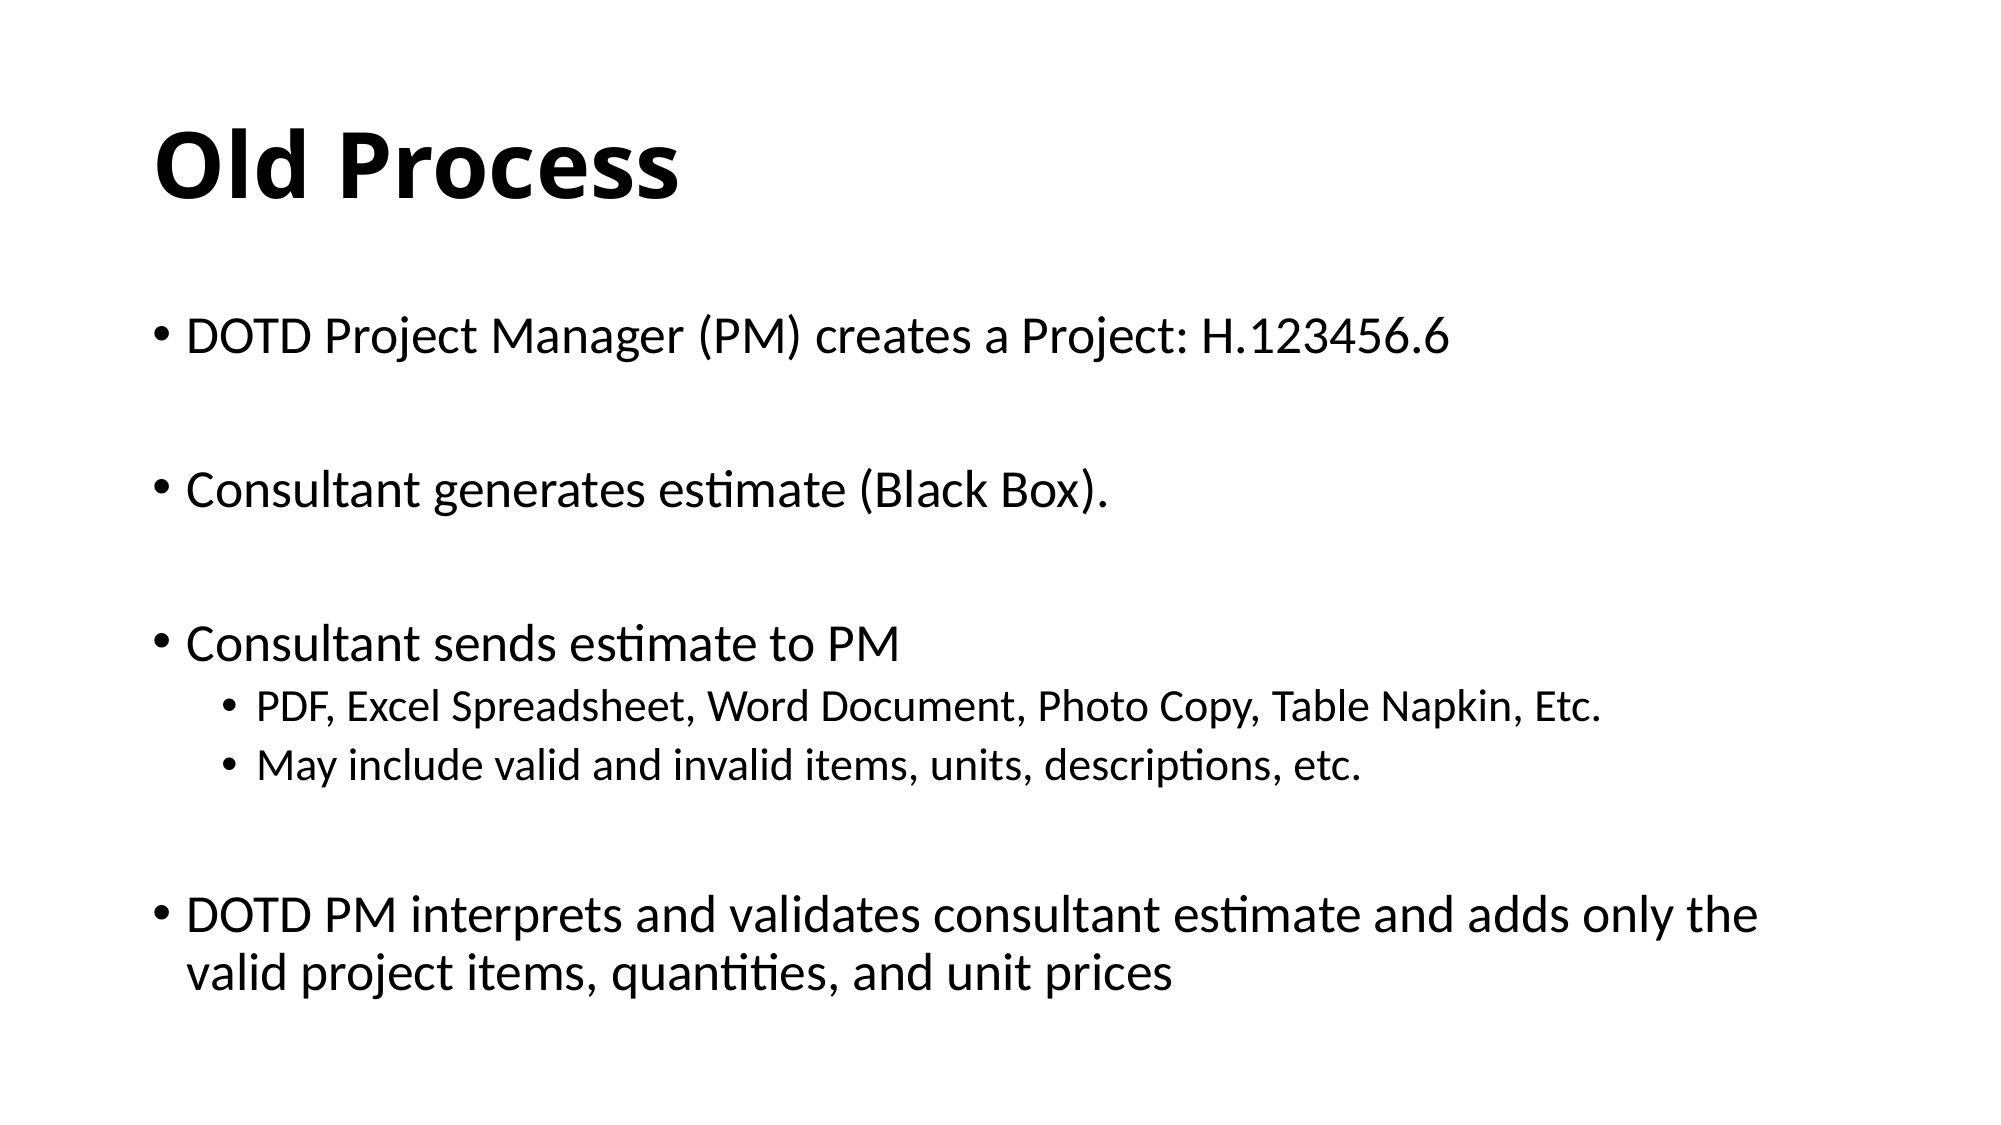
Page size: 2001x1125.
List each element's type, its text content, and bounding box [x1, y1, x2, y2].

list DOTD Project Manager (PM) creates a Project: H.123456.6 Consultant generates estimate (Black Box). Consultant sends estimate to PM PDF, Excel Spreadsheet, Word Document, Photo Copy, Table Napkin, Etc. May include valid and invalid items, units, descriptions, etc. DOTD PM interprets and validates consultant estimate and adds only the valid project items, quantities, and unit prices [137, 299, 1863, 1014]
title Old Process [137, 59, 1863, 278]
